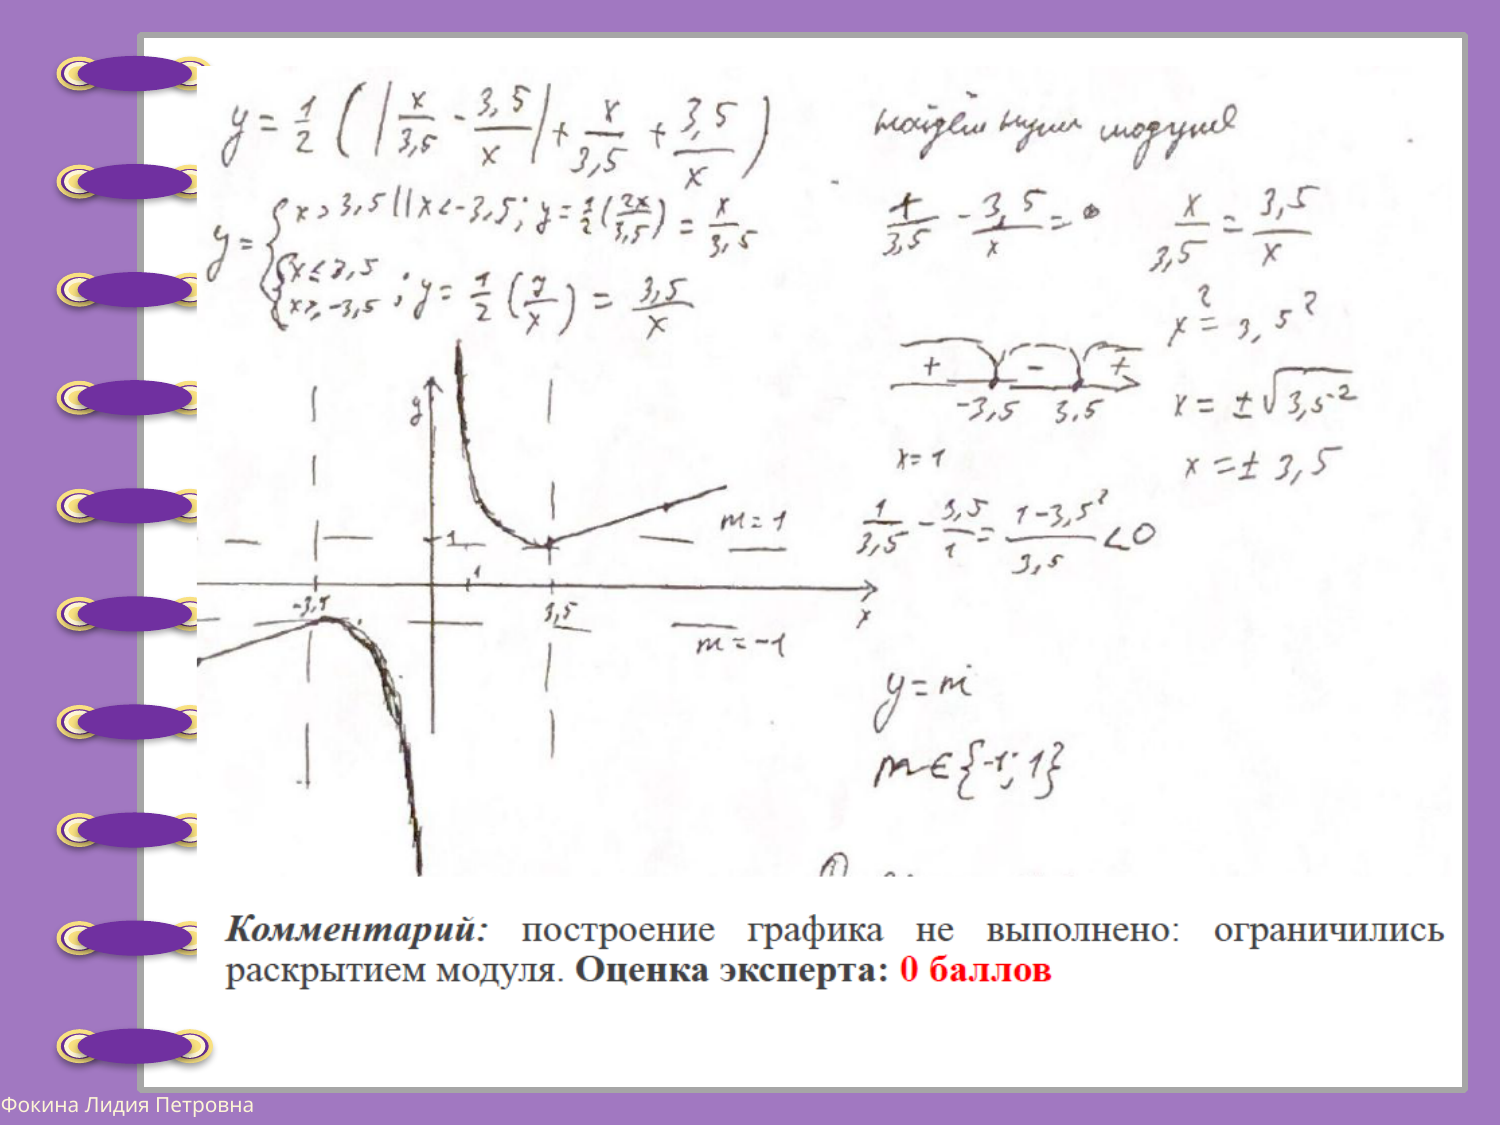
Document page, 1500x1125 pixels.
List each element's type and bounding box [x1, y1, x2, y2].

picture [196, 66, 1452, 1012]
